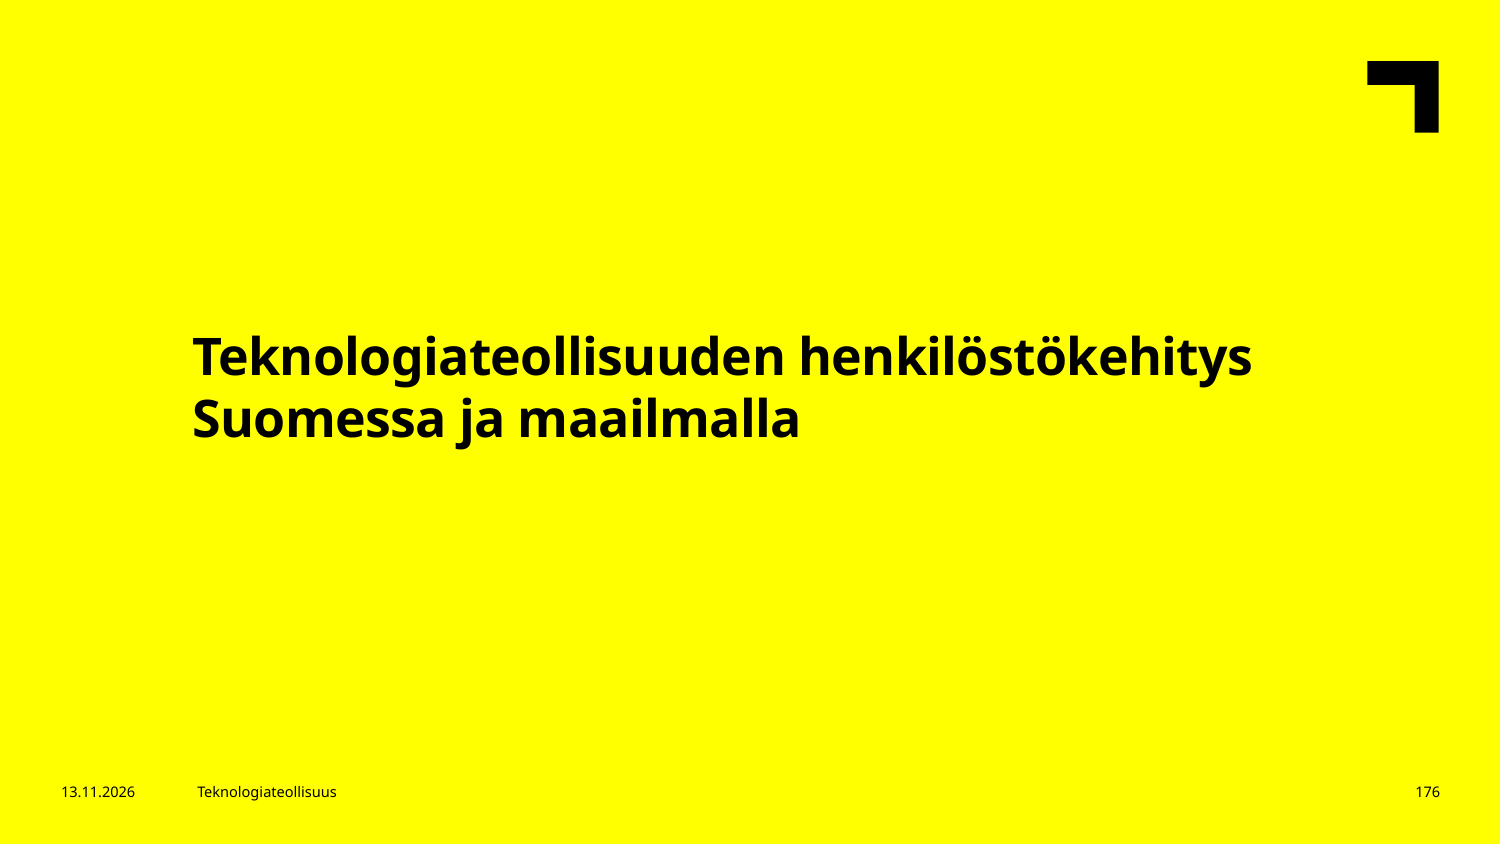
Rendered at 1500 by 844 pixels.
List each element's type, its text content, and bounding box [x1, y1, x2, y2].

slide_number 176 [1313, 775, 1456, 803]
list Teknologiateollisuuden henkilöstökehitys Suomessa ja maailmalla [175, 315, 1321, 507]
footer Teknologiateollisuus [182, 775, 395, 803]
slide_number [46, 775, 182, 803]
